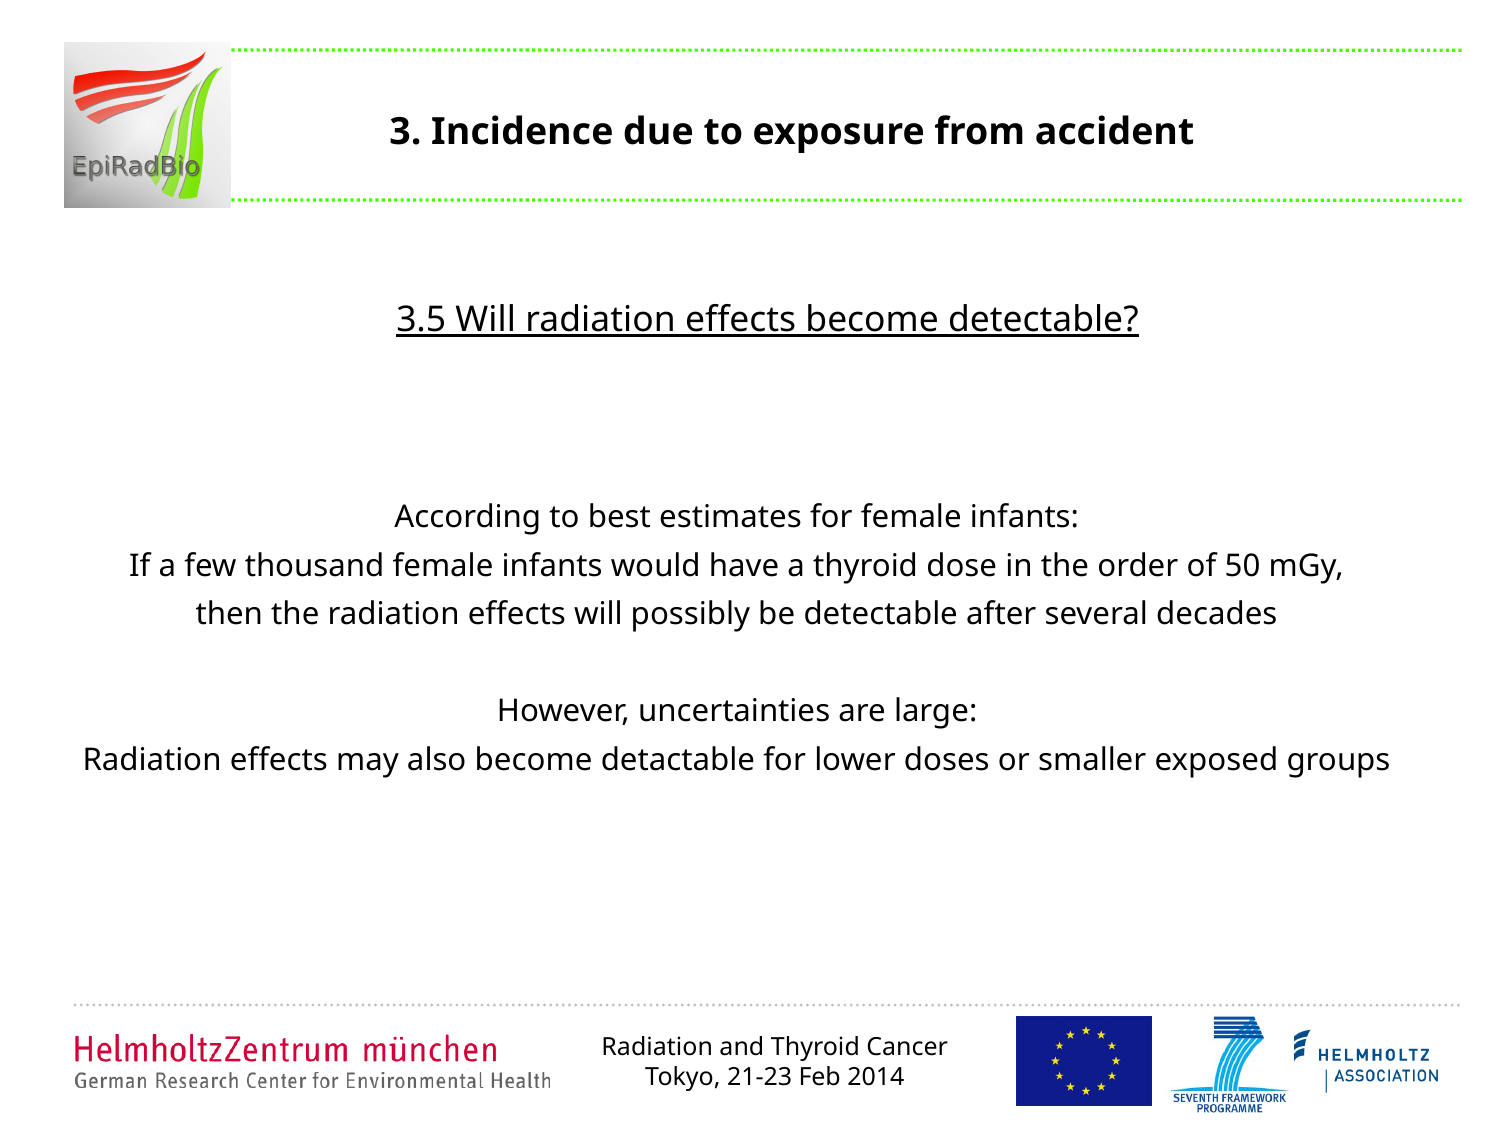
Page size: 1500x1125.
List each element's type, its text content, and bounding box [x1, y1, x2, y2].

picture [1164, 1011, 1448, 1118]
title 3. Incidence due to exposure from accident [171, 95, 1424, 161]
picture [1016, 1016, 1152, 1106]
text_box According to best estimates for female infants: If a few thousand female infants would have a thyroid dose in the order of 50 mGy, then the radiation effects will possibly be detectable after several decades However, uncertainties are large: Radiation effects may also become detactable for lower doses or smaller exposed groups [67, 477, 1408, 785]
text_box 3.5 Will radiation effects become detectable? [64, 267, 1471, 346]
picture [75, 1034, 550, 1088]
picture [64, 42, 231, 208]
